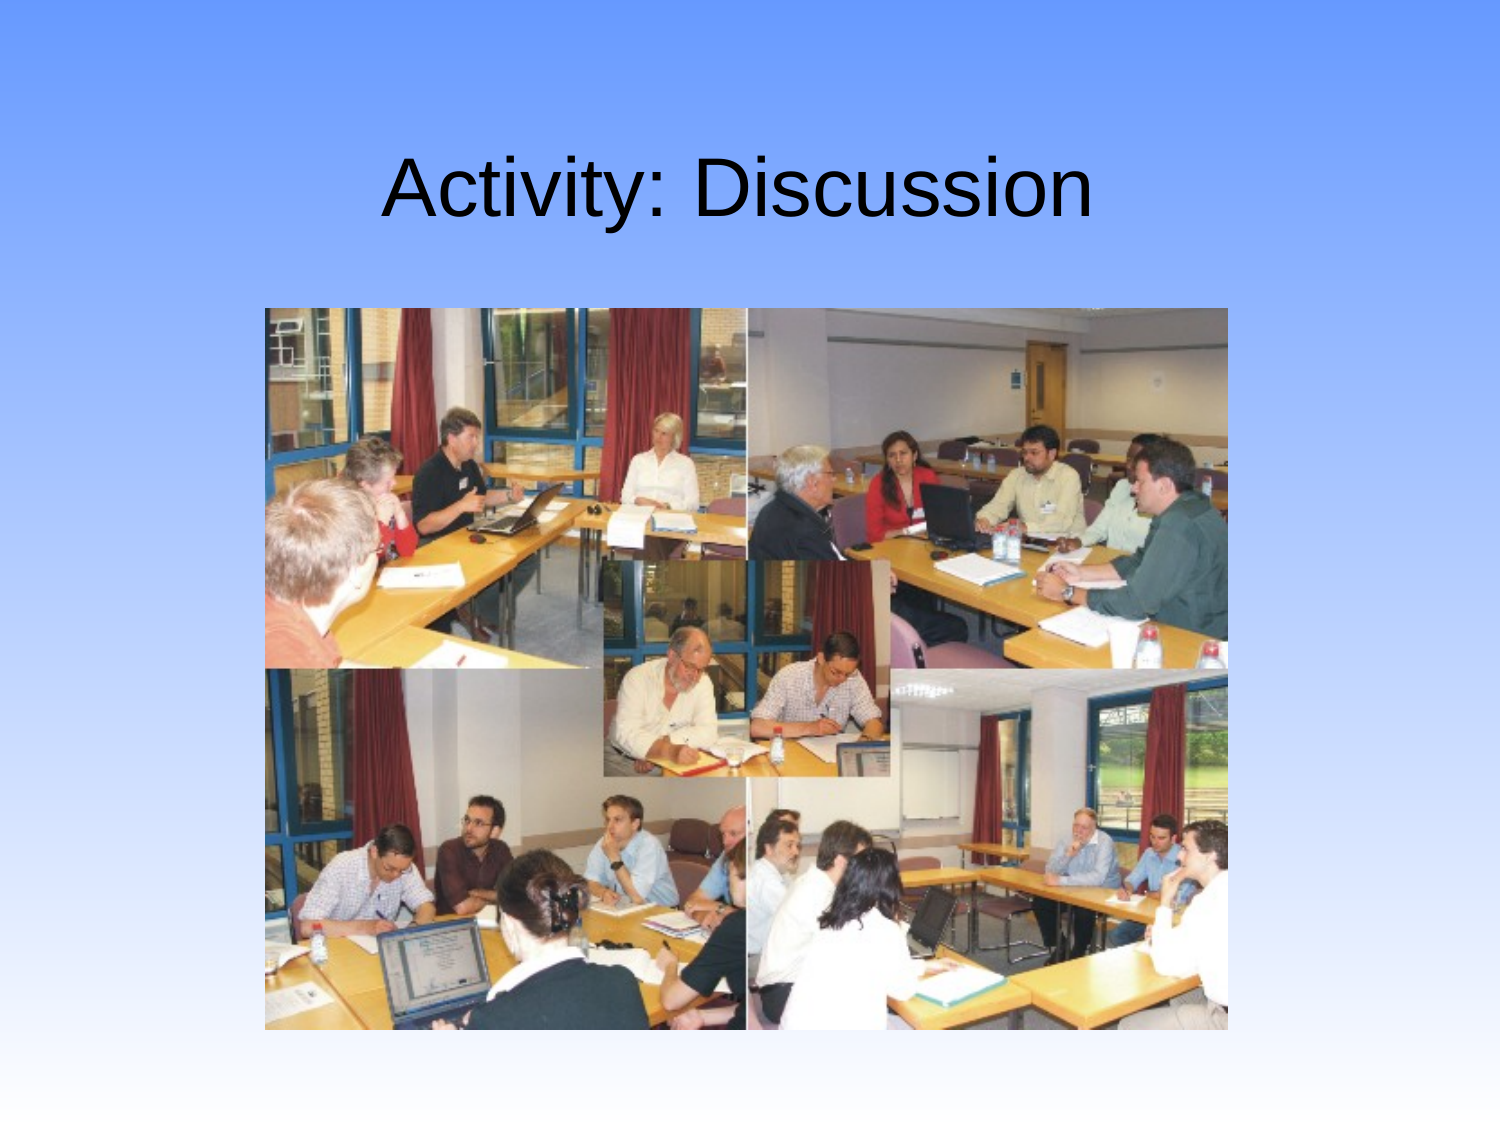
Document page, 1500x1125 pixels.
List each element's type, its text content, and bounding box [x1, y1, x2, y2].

picture [265, 308, 1228, 1030]
list Activity: Discussion [74, 125, 1426, 1006]
